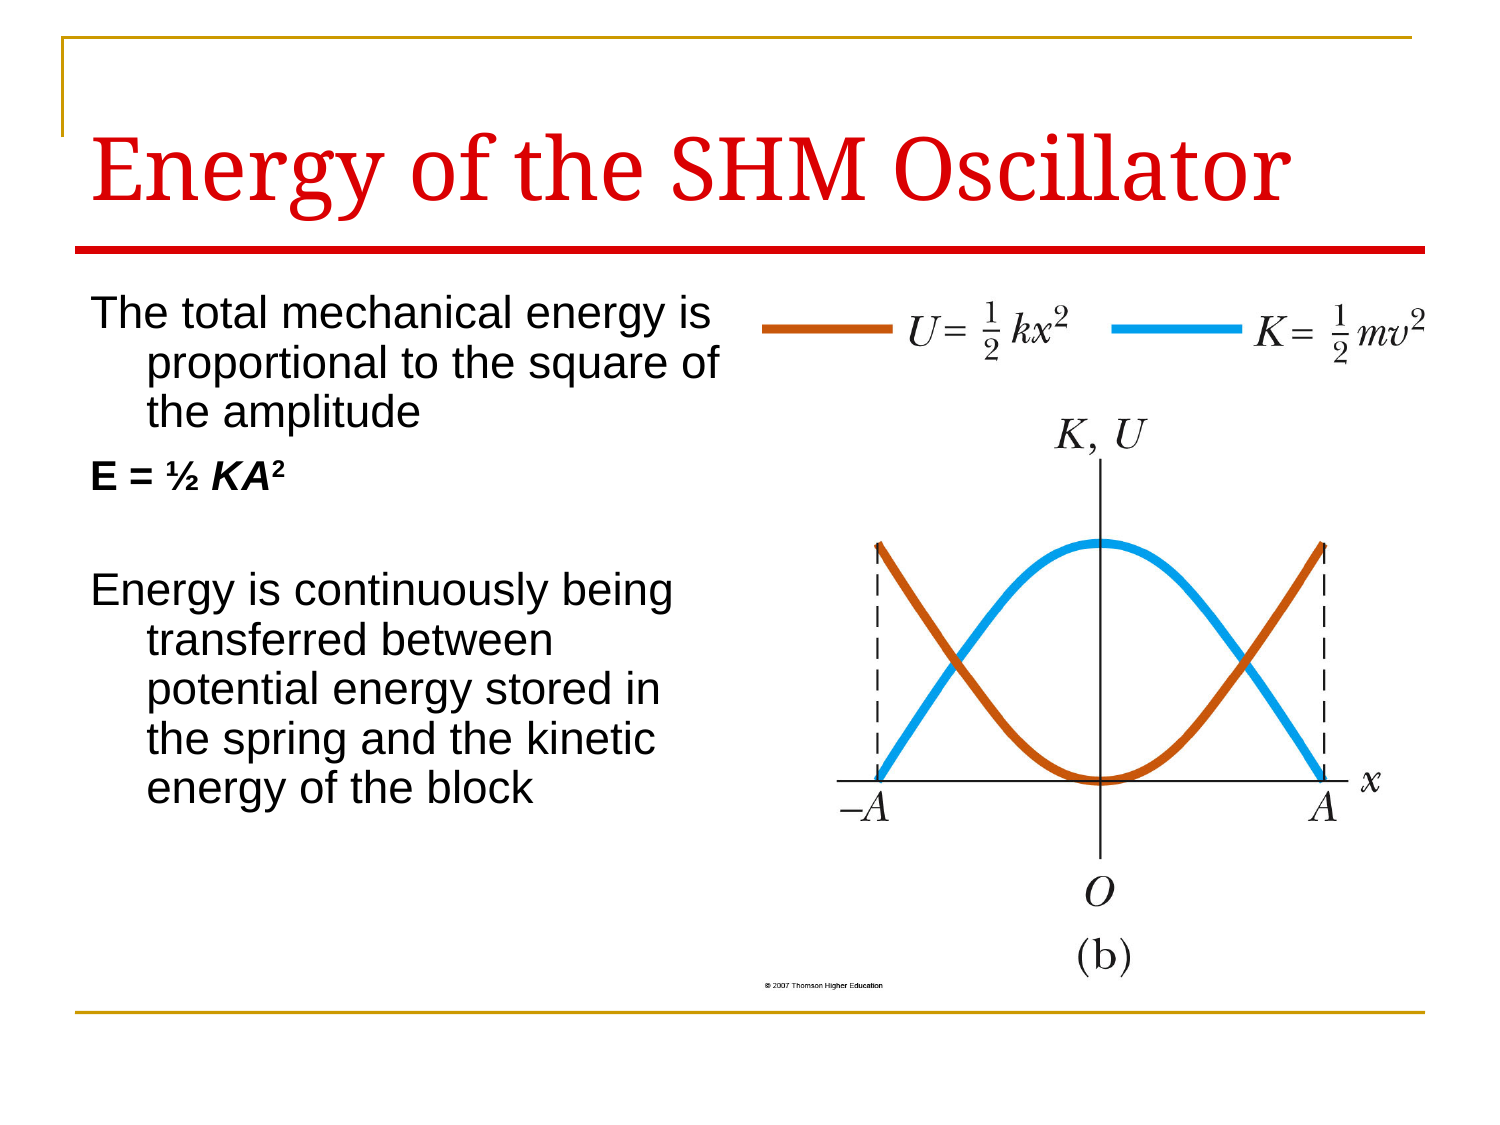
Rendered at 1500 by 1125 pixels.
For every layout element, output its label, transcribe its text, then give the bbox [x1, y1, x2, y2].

title Energy of the SHM Oscillator [75, 45, 1425, 233]
list The total mechanical energy is proportional to the square of the amplitude E = ½ KA2 Energy is continuously being transferred between potential energy stored in the spring and the kinetic energy of the block [75, 282, 737, 1006]
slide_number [762, 296, 1425, 991]
